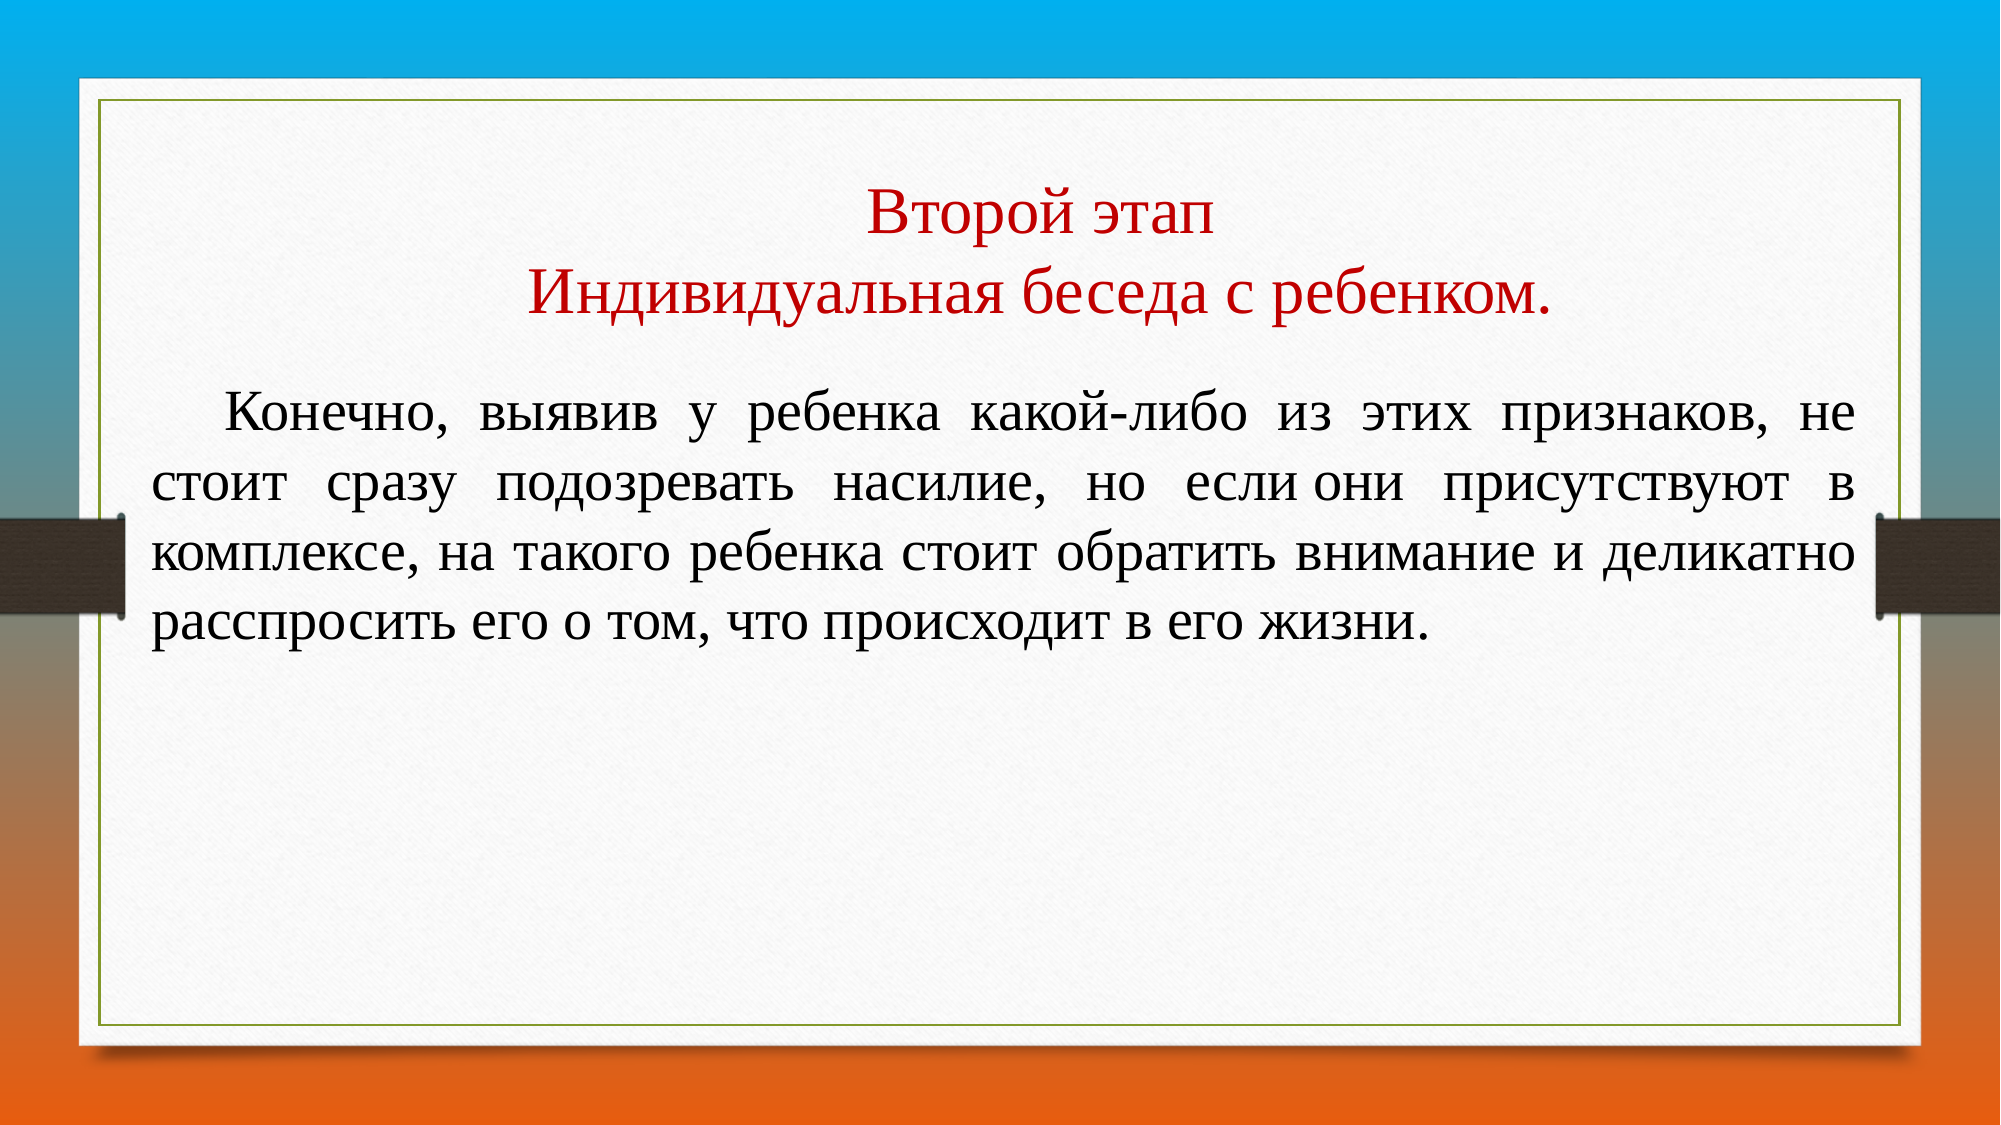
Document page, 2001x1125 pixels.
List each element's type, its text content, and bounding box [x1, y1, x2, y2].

text_box Второй этап Индивидуальная беседа с ребенком. Конечно, выявив у ребенка какой-либо из этих признаков, не стоит сразу подозревать насилие, но если они присутствуют в комплексе, на такого ребенка стоит обратить внимание и деликатно расспросить его о том, что происходит в его жизни. [136, 114, 1873, 750]
picture [0, 78, 2001, 1125]
